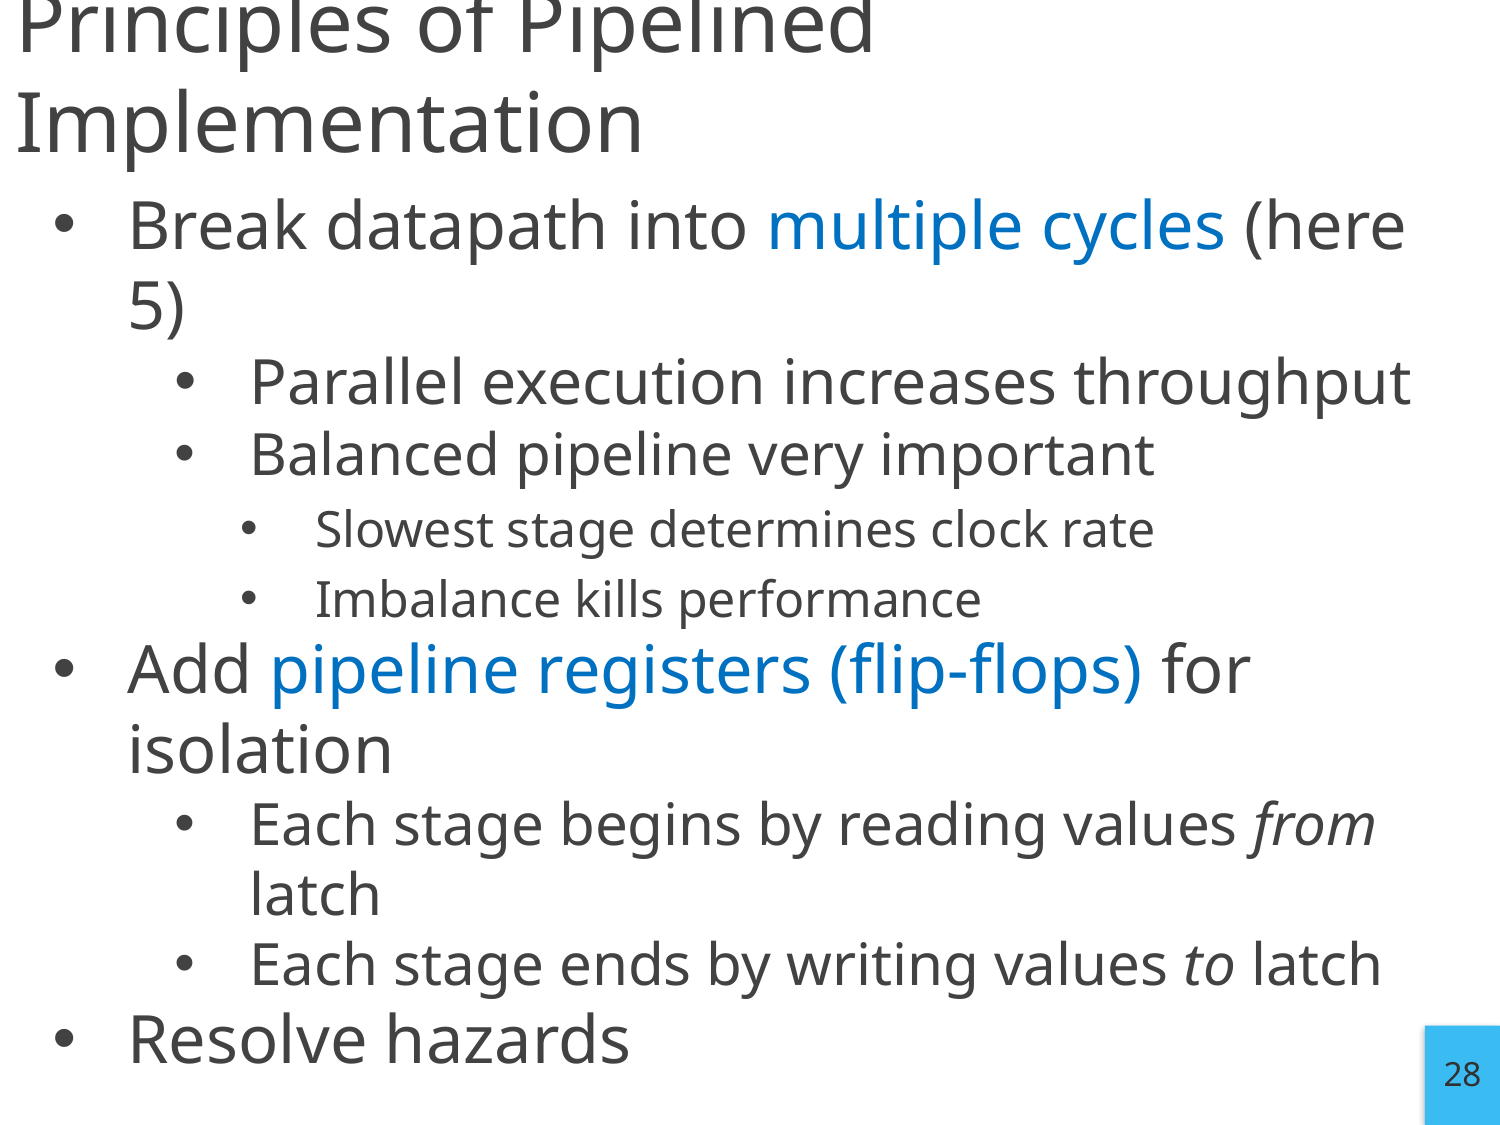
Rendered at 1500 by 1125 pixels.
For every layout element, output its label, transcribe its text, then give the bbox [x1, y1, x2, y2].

title Principles of Pipelined Implementation [0, 24, 1500, 113]
list Break datapath into multiple cycles (here 5) Parallel execution increases throughput Balanced pipeline very important Slowest stage determines clock rate Imbalance kills performance Add pipeline registers (flip-flops) for isolation Each stage begins by reading values from latch Each stage ends by writing values to latch Resolve hazards [37, 174, 1463, 1100]
slide_number 28 [1425, 1025, 1500, 1125]
